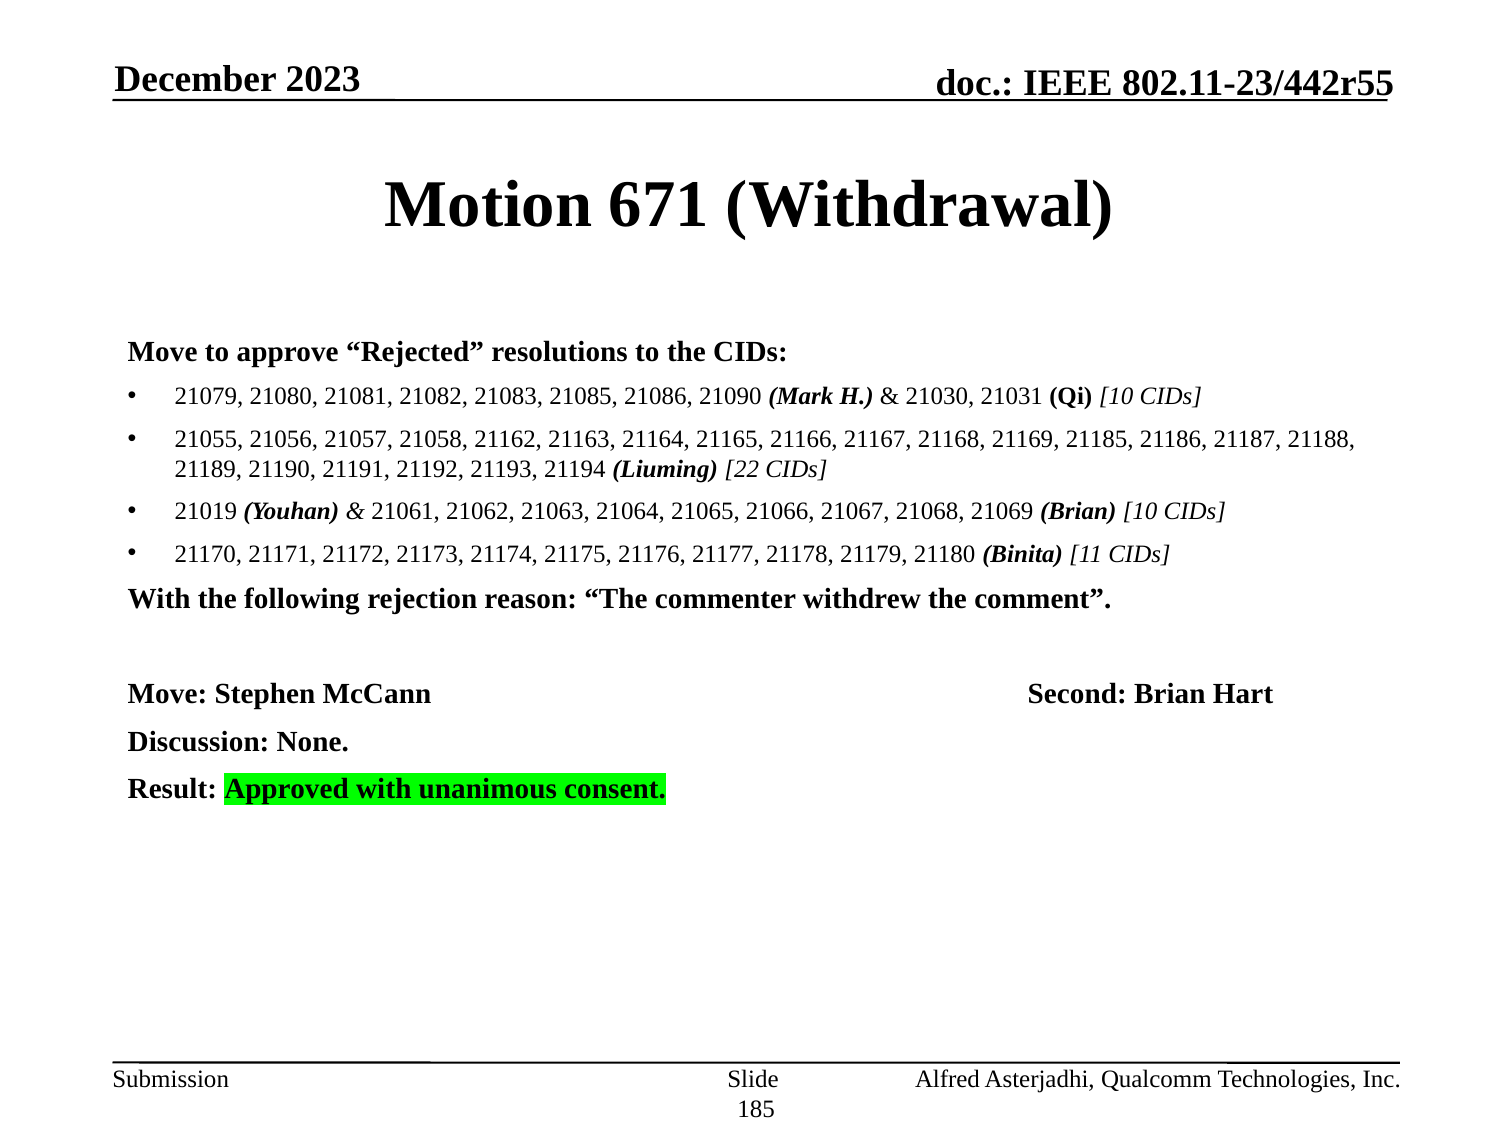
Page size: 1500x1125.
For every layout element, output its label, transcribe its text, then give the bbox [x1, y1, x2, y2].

slide_number Slide 185 [712, 1061, 800, 1123]
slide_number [114, 54, 423, 100]
title Motion 671 (Withdrawal) [112, 112, 1388, 288]
list Move to approve “Rejected” resolutions to the CIDs: 21079, 21080, 21081, 21082, 21083, 21085, 21086, 21090 (Mark H.) & 21030, 21031 (Qi) [10 CIDs] 21055, 21056, 21057, 21058, 21162, 21163, 21164, 21165, 21166, 21167, 21168, 21169, 21185, 21186, 21187, 21188, 21189, 21190, 21191, 21192, 21193, 21194 (Liuming) [22 CIDs] 21019 (Youhan) & 21061, 21062, 21063, 21064, 21065, 21066, 21067, 21068, 21069 (Brian) [10 CIDs] 21170, 21171, 21172, 21173, 21174, 21175, 21176, 21177, 21178, 21179, 21180 (Binita) [11 CIDs] With the following rejection reason: “The commenter withdrew the comment”. Move: Stephen McCann Second: Brian Hart Discussion: None. Result: Approved with unanimous consent. [112, 324, 1388, 1063]
footer Alfred Asterjadhi, Qualcomm Technologies, Inc. [878, 1061, 1402, 1093]
